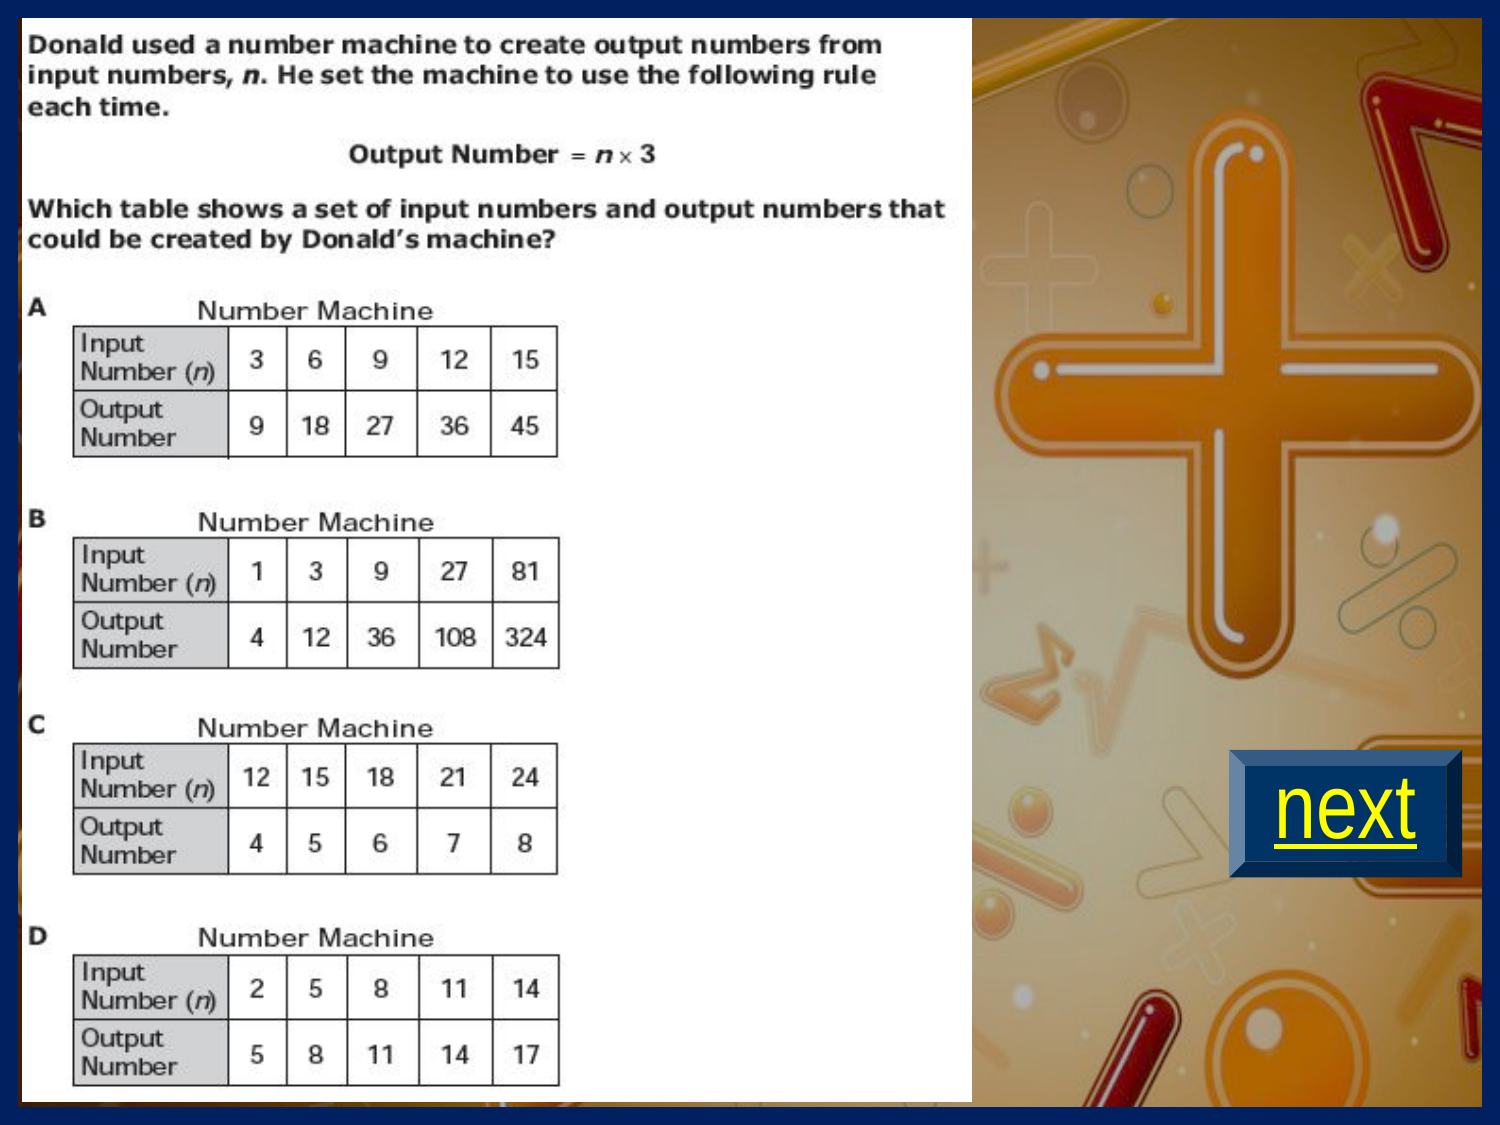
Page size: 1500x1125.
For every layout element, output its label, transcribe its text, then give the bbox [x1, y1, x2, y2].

picture [22, 18, 972, 1102]
list 2 x 2 [0, 0, 1500, 1125]
text_box next [1229, 749, 1463, 878]
